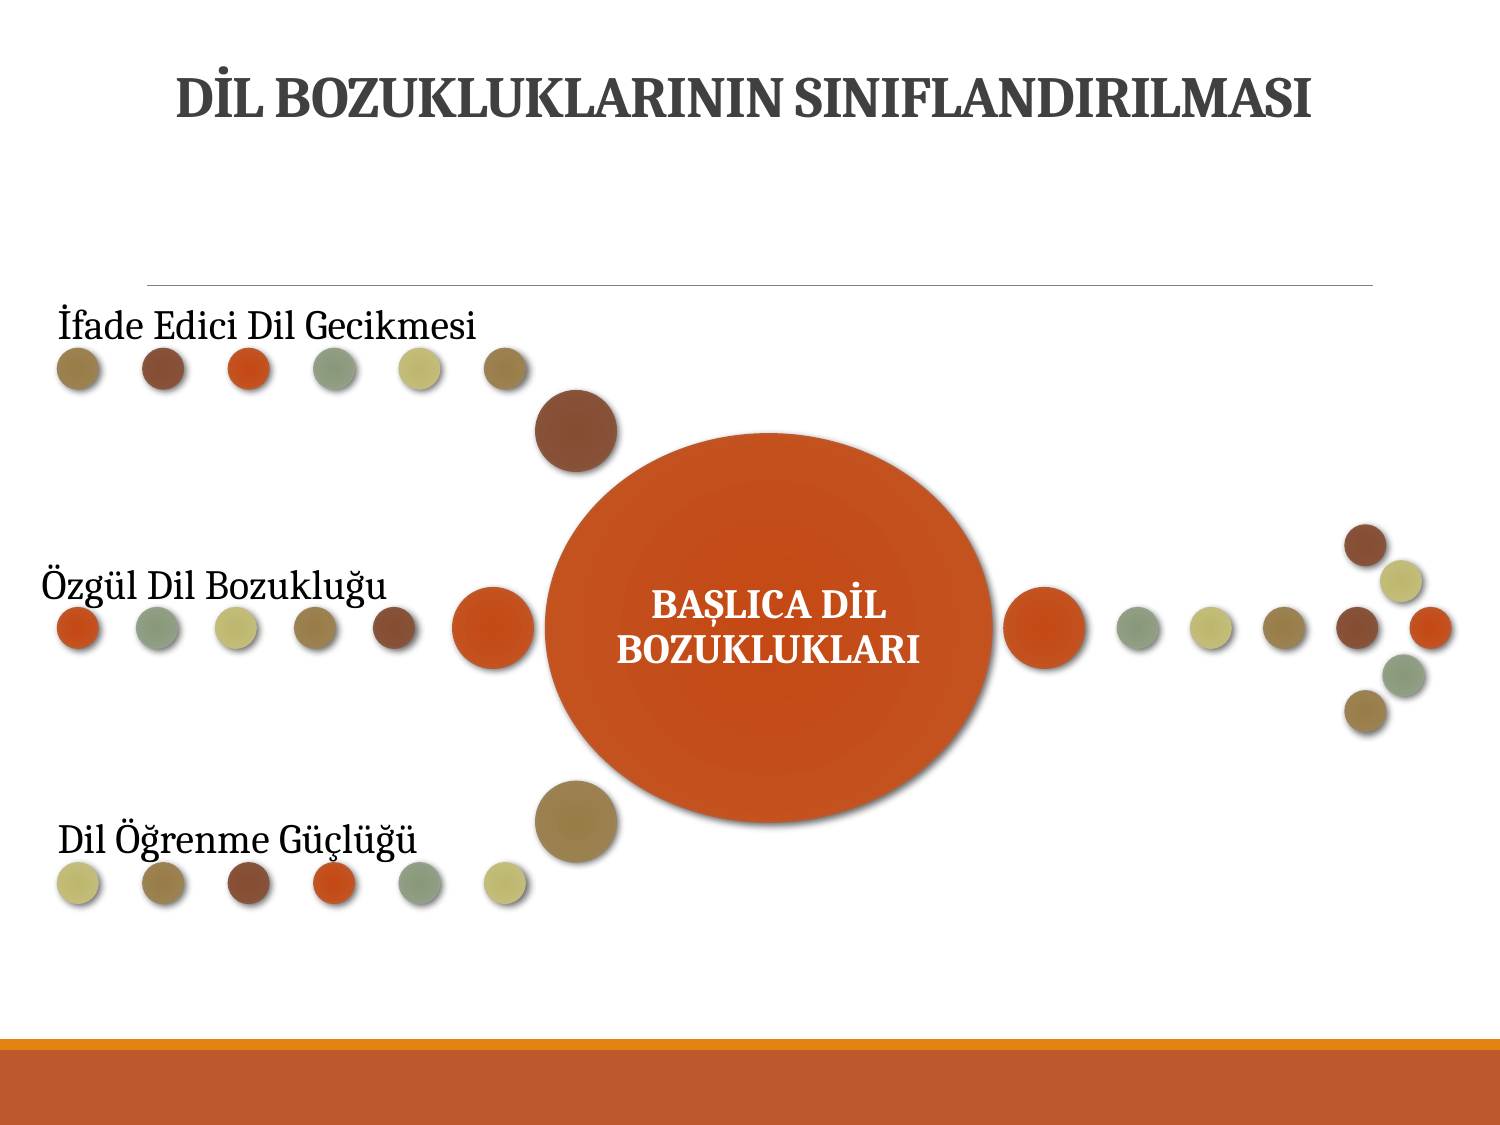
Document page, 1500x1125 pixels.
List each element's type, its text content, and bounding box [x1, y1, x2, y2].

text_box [40, 172, 1452, 977]
title DİL BOZUKLUKLARININ SINIFLANDIRILMASI [76, 54, 1412, 138]
